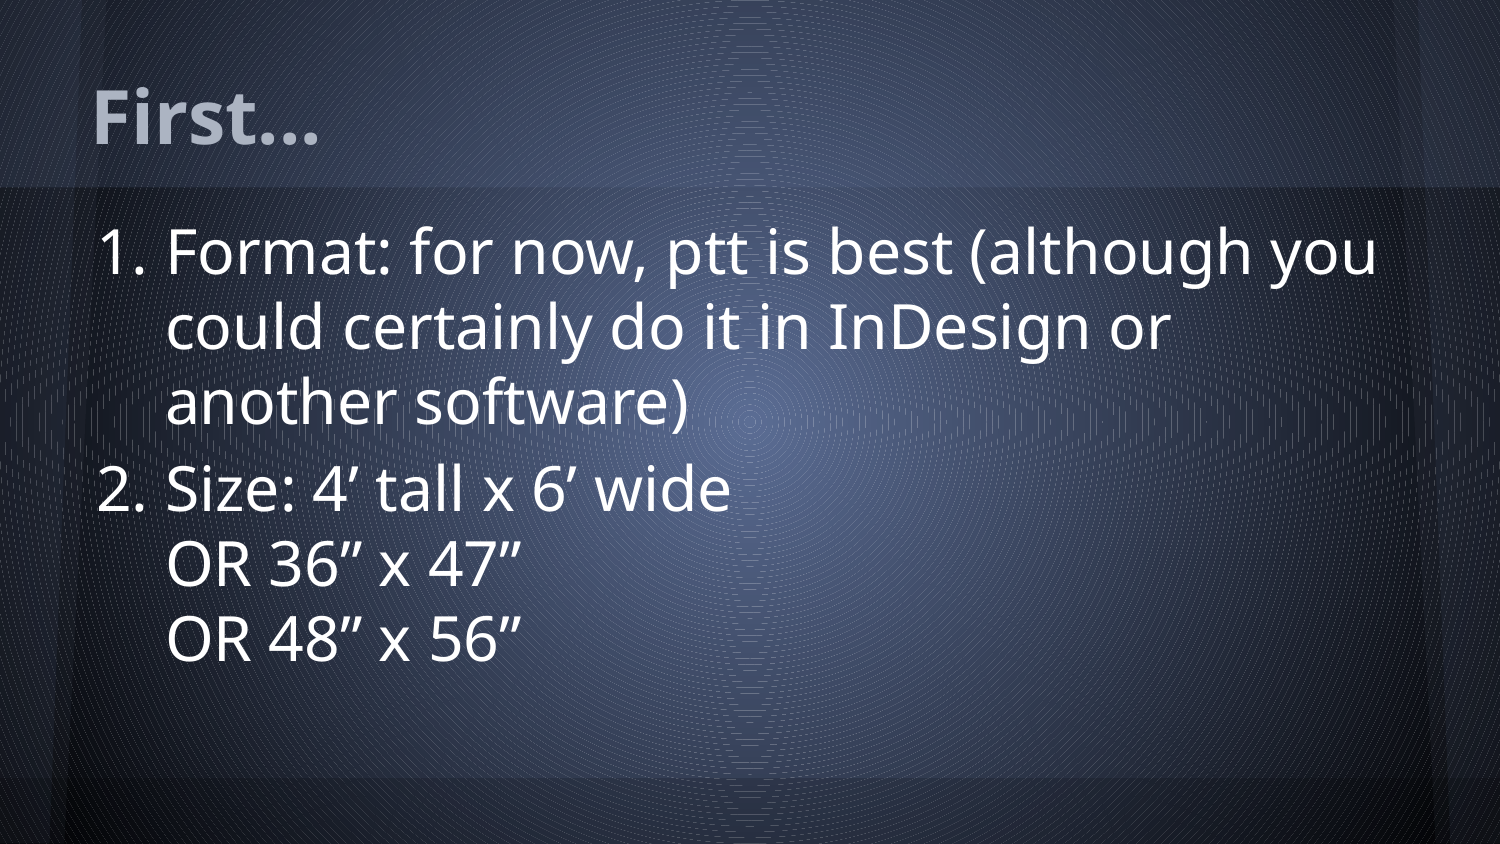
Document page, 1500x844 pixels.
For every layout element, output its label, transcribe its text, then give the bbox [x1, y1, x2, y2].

list Format: for now, ptt is best (although you could certainly do it in InDesign or another software) Size: 4’ tall x 6’ wide OR 36” x 47” OR 48” x 56” [75, 196, 1425, 808]
title First... [75, 33, 1425, 175]
